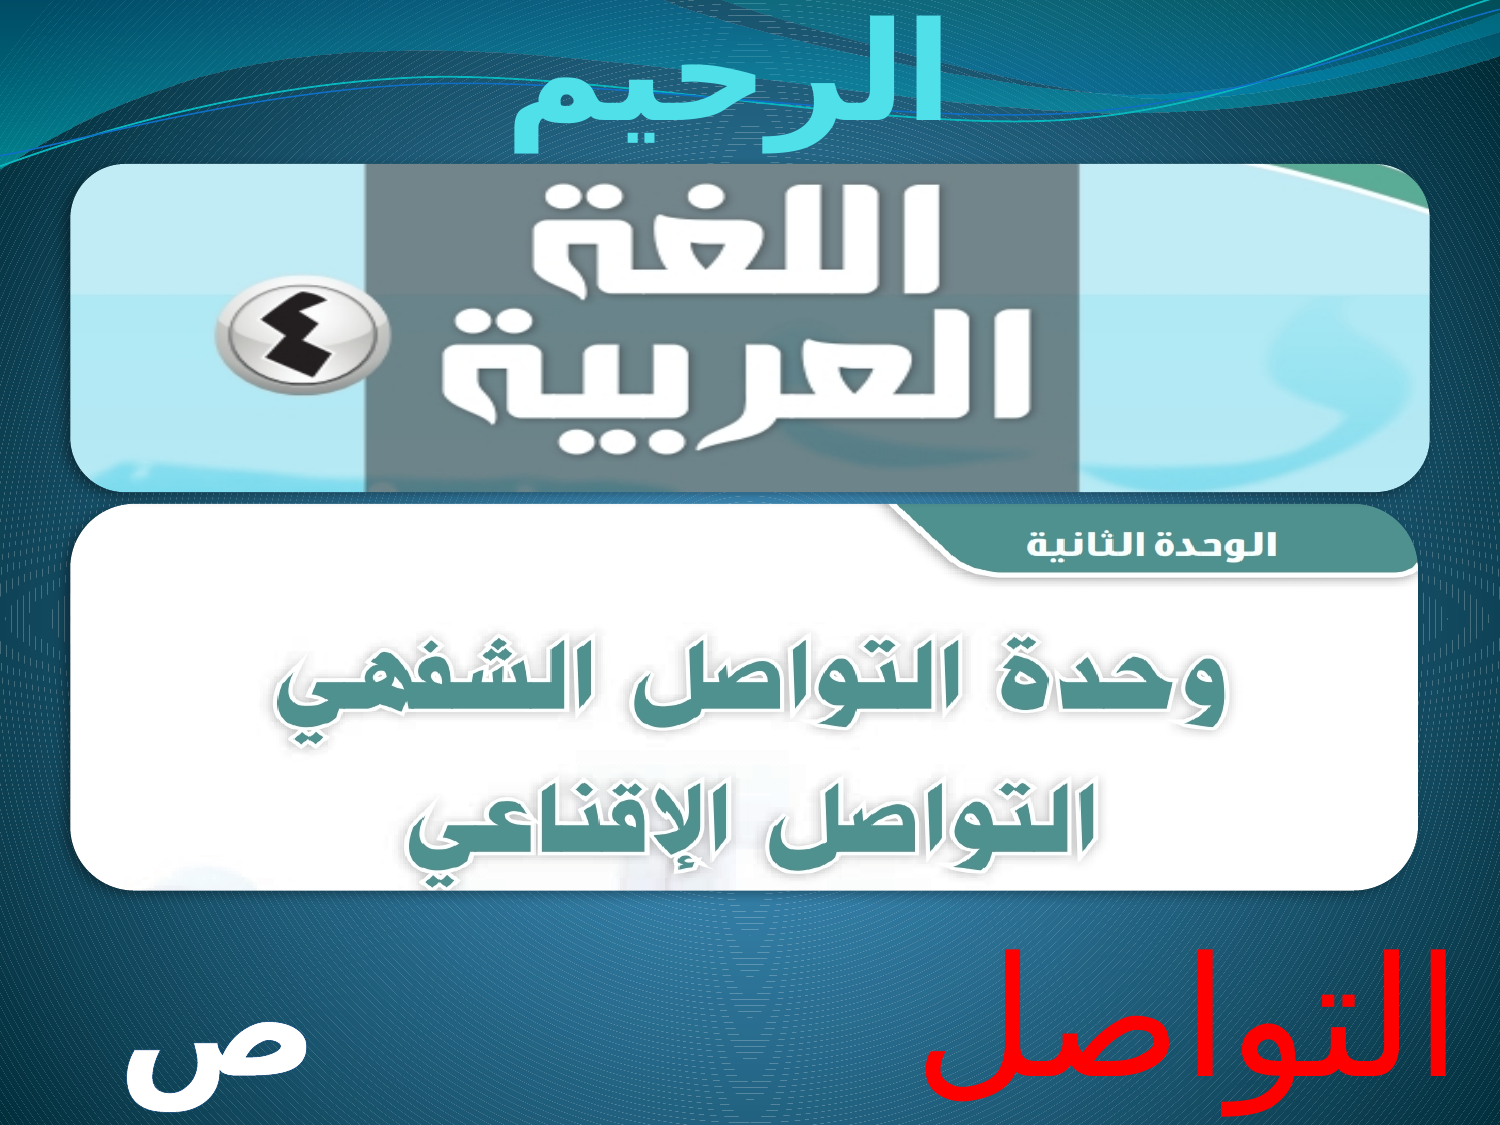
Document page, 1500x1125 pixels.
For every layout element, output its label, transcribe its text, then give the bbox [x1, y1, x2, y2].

picture [70, 163, 1430, 493]
text_box ص 60 [35, 925, 340, 1076]
title بسم الله الرحمن الرحيم [93, 0, 1369, 148]
subtitle التواصل الإقناعي (13-23) [316, 902, 1465, 1053]
picture [70, 503, 1419, 891]
